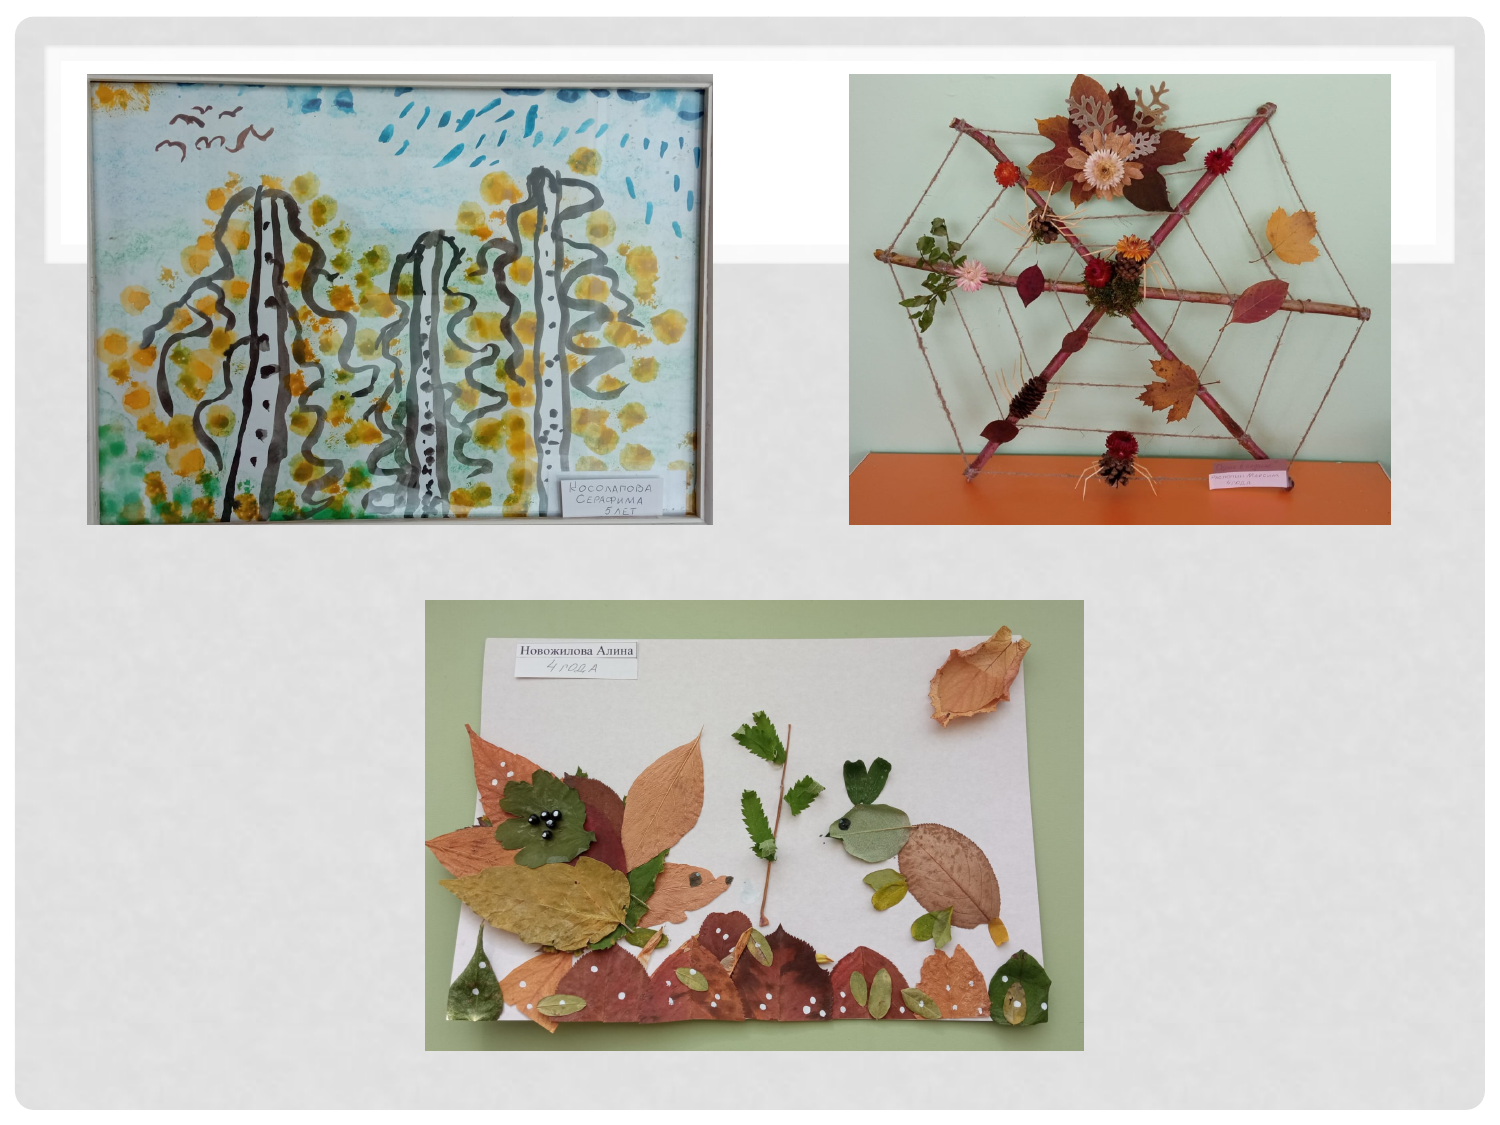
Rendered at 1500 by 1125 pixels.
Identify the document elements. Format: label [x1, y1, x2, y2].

picture [849, 74, 1391, 526]
picture [424, 600, 1084, 1052]
list [87, 74, 713, 526]
